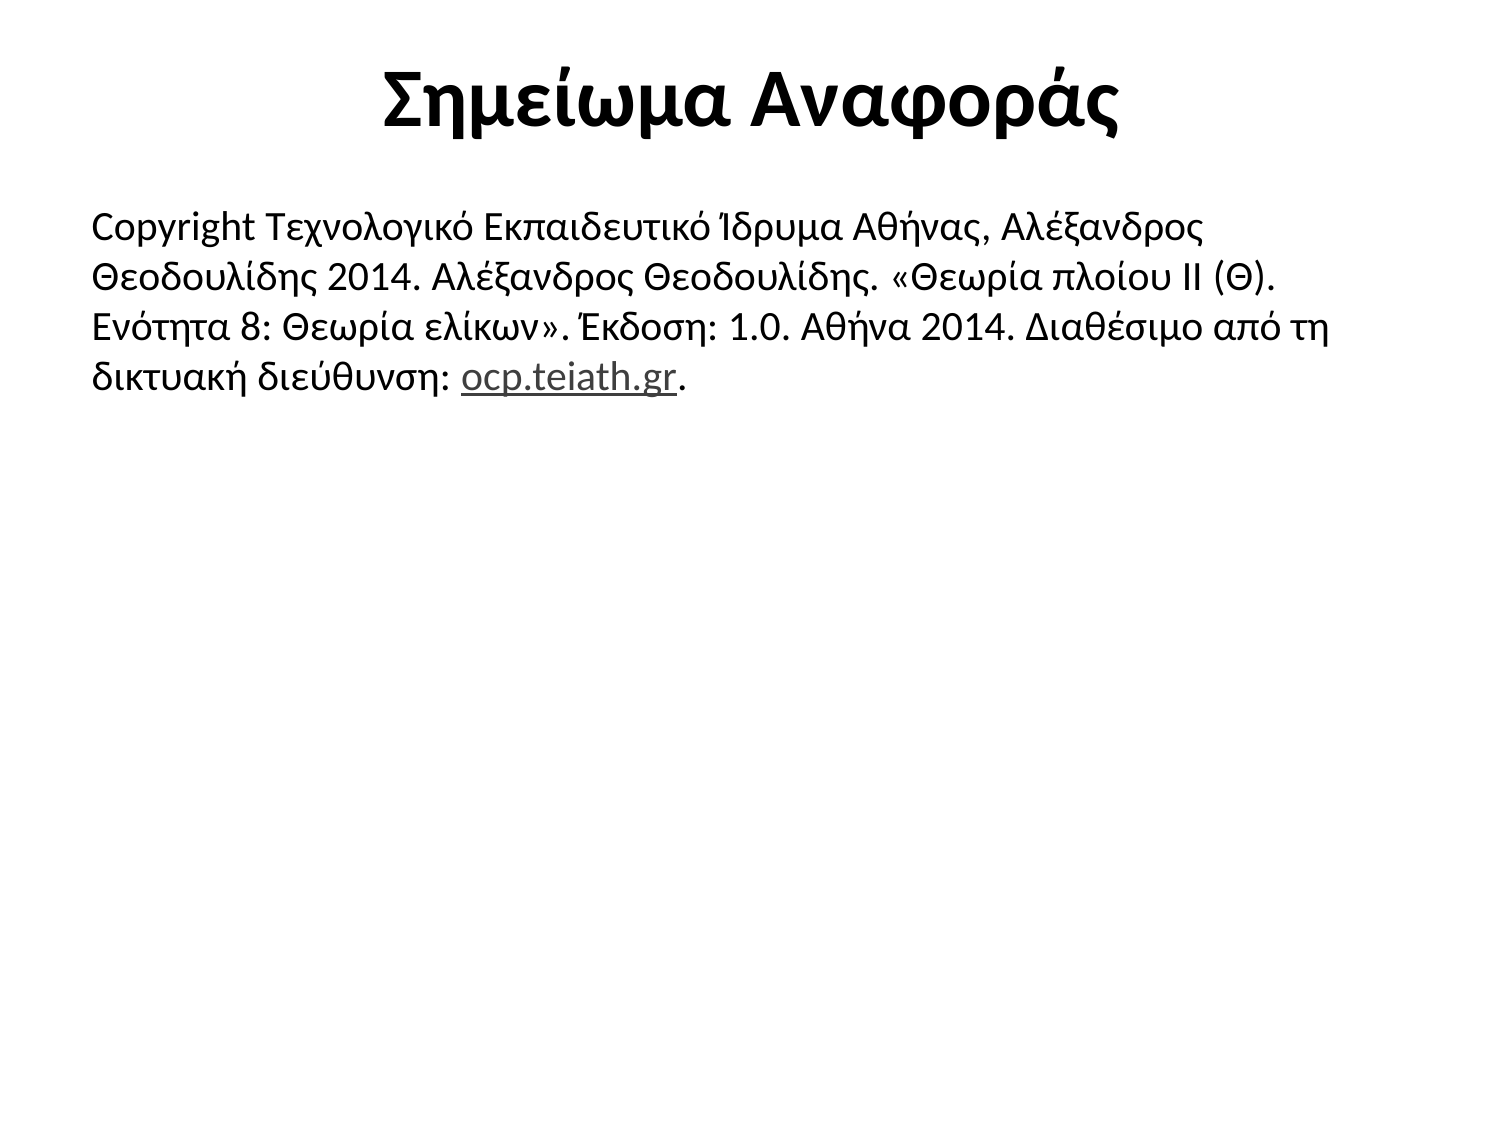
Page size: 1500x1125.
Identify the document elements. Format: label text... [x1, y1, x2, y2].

list Copyright Τεχνολογικό Εκπαιδευτικό Ίδρυμα Αθήνας, Αλέξανδρος Θεοδουλίδης 2014. Αλέξανδρος Θεοδουλίδης. «Θεωρία πλοίου ΙΙ (Θ). Ενότητα 8: Θεωρία ελίκων». Έκδοση: 1.0. Αθήνα 2014. Διαθέσιμο από τη δικτυακή διεύθυνση: ocp.teiath.gr. [76, 190, 1427, 1018]
title Σημείωμα Αναφοράς [76, 19, 1427, 169]
